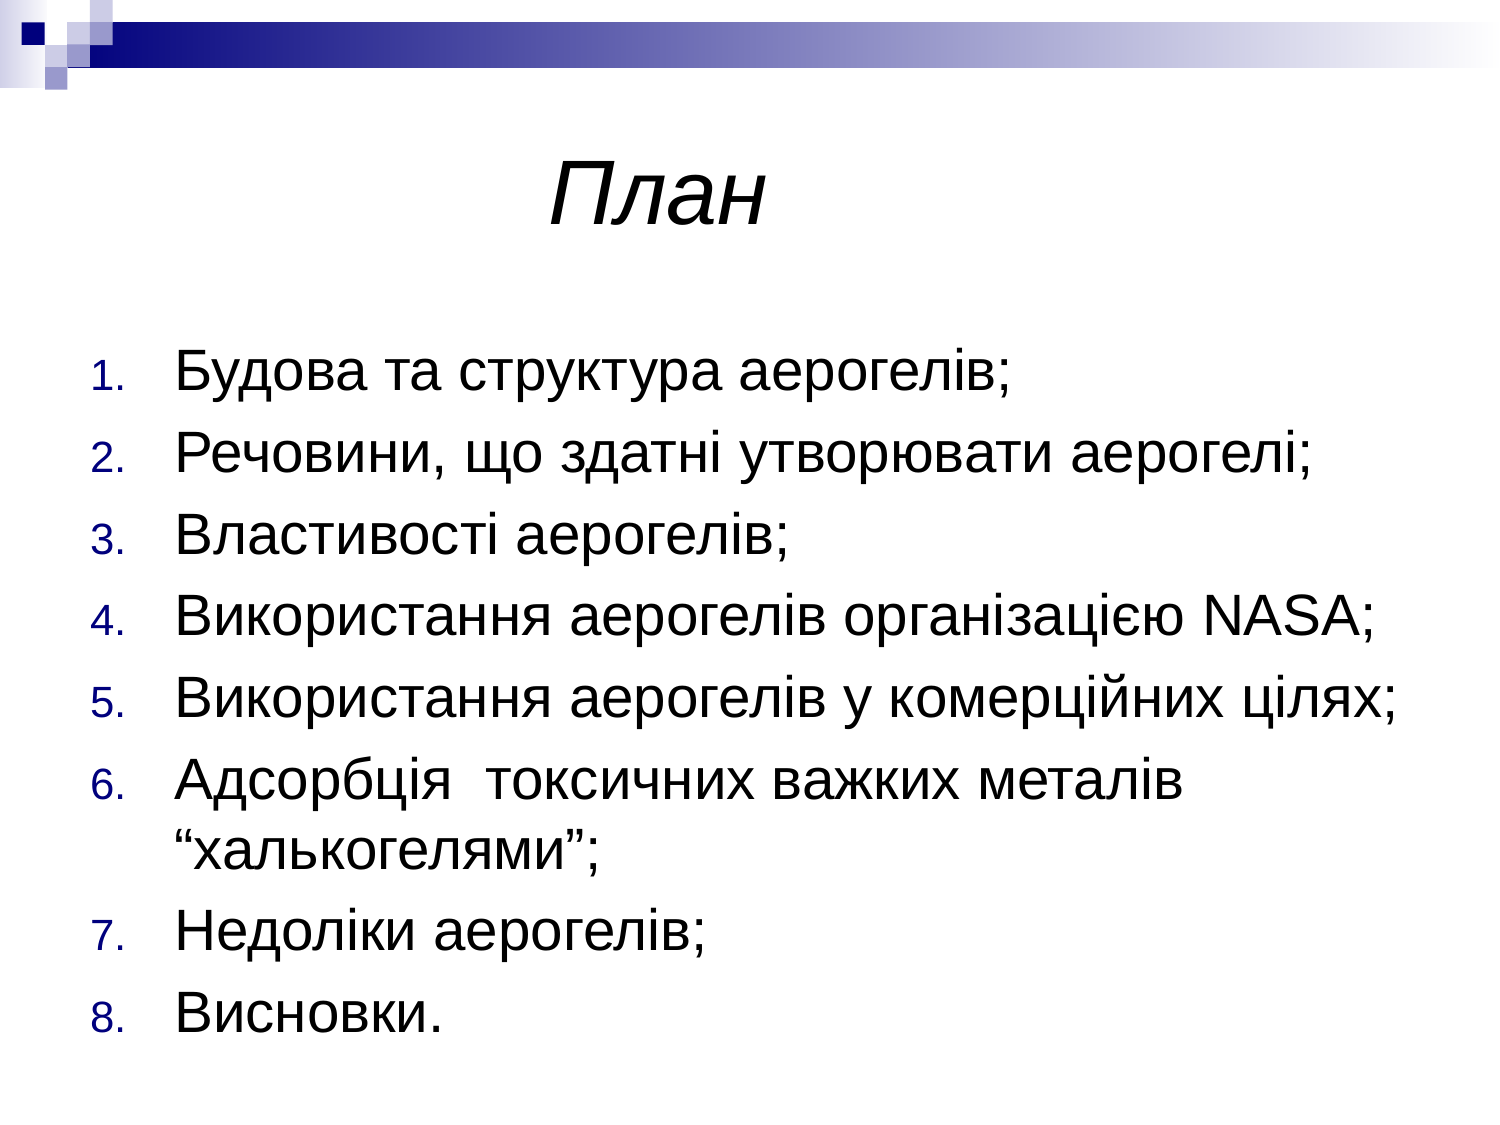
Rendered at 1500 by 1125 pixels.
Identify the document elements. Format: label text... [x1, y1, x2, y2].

title План [74, 74, 1426, 301]
list Будова та структура аерогелів; Речовини, що здатні утворювати аерогелі; Властивості аерогелів; Використання аерогелів організацією NASA; Використання аерогелів у комерційних цілях; Адсорбція токсичних важких металів “халькогелями”; Недоліки аерогелів; Висновки. [74, 324, 1426, 963]
